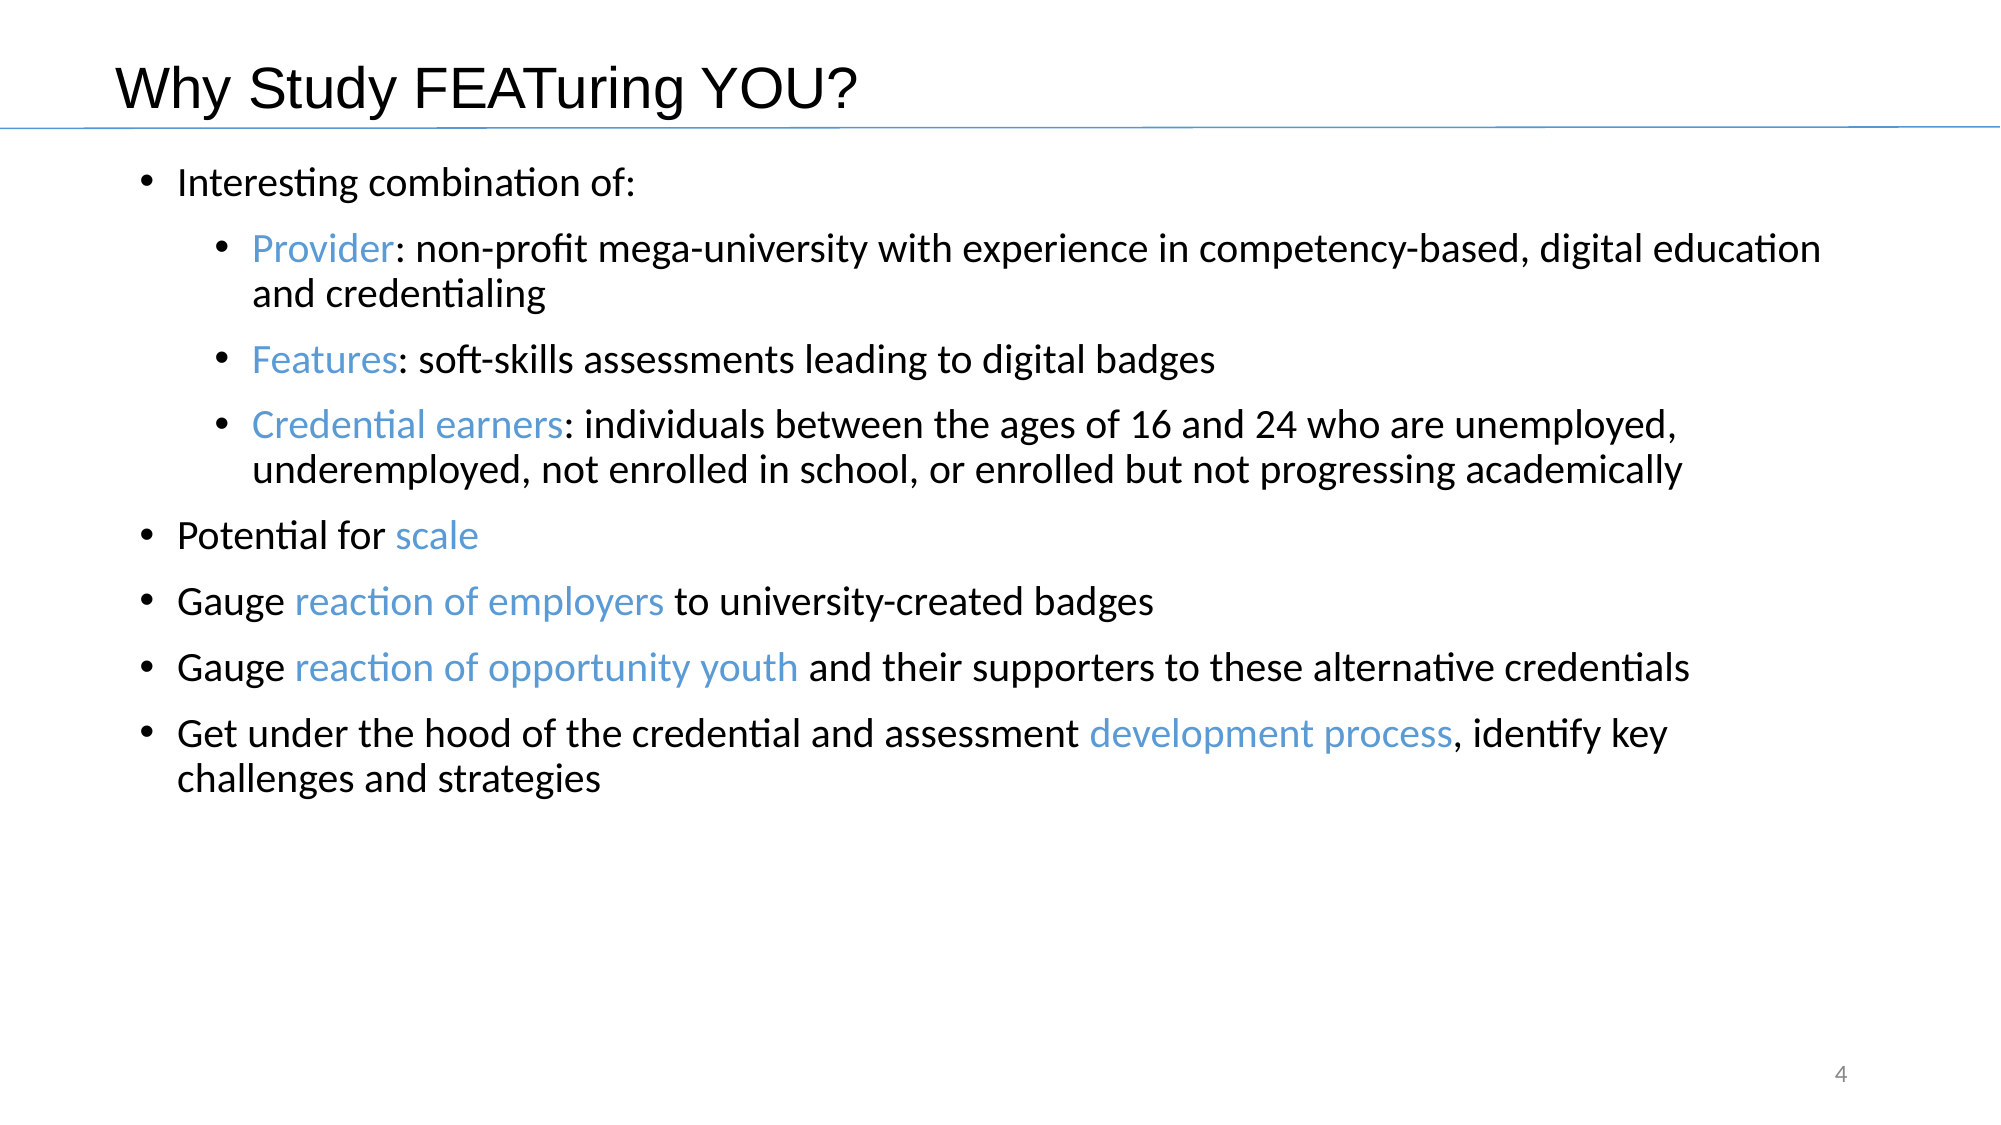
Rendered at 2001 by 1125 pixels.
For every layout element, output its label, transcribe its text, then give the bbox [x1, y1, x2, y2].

list Interesting combination of: Provider: non-profit mega-university with experience in competency-based, digital education and credentialing Features: soft-skills assessments leading to digital badges Credential earners: individuals between the ages of 16 and 24 who are unemployed, underemployed, not enrolled in school, or enrolled but not progressing academically Potential for scale Gauge reaction of employers to university-created badges Gauge reaction of opportunity youth and their supporters to these alternative credentials Get under the hood of the credential and assessment development process, identify key challenges and strategies [124, 153, 1842, 1037]
title Why Study FEATuring YOU? [100, 0, 2000, 126]
slide_number 4 [1412, 1042, 1863, 1103]
